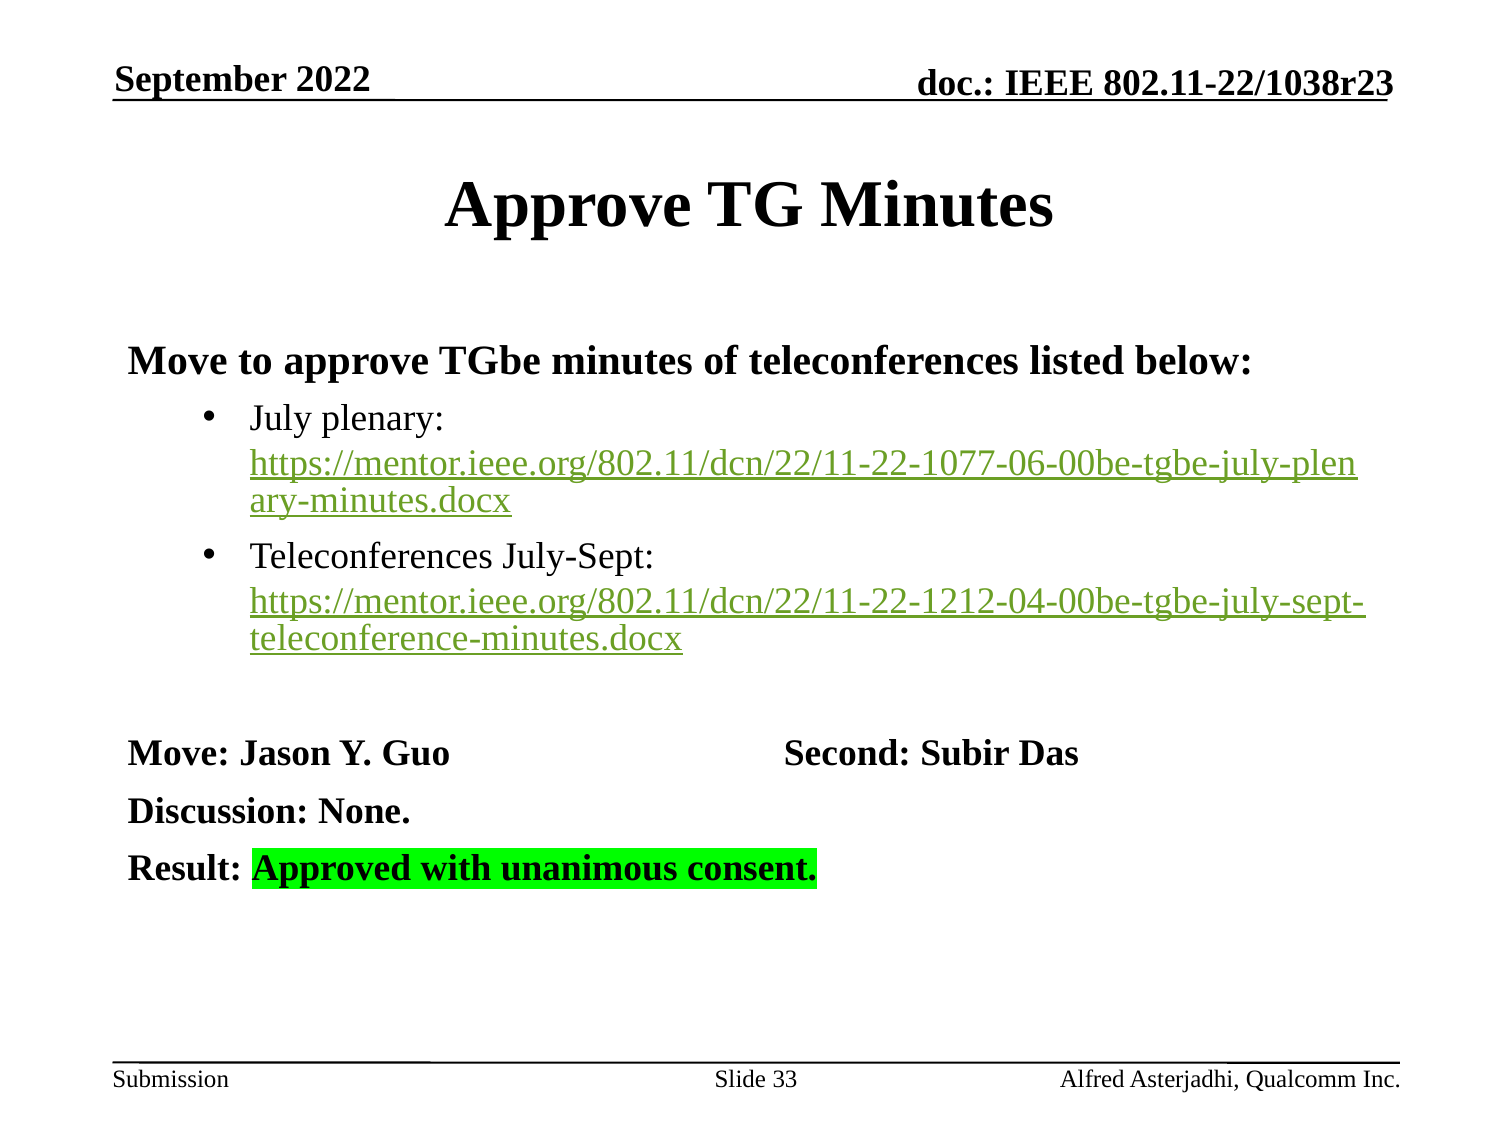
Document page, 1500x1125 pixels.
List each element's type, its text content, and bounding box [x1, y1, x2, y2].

title Approve TG Minutes [112, 112, 1388, 288]
footer Alfred Asterjadhi, Qualcomm Inc. [878, 1061, 1402, 1093]
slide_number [114, 54, 423, 100]
slide_number Slide 33 [712, 1061, 800, 1123]
list Move to approve TGbe minutes of teleconferences listed below: July plenary: https://mentor.ieee.org/802.11/dcn/22/11-22-1077-06-00be-tgbe-july-plenary-minutes.docx Teleconferences July-Sept: https://mentor.ieee.org/802.11/dcn/22/11-22-1212-04-00be-tgbe-july-sept-teleconference-minutes.docx Move: Jason Y. Guo Second: Subir Das Discussion: None. Result: Approved with unanimous consent. [112, 324, 1388, 1000]
